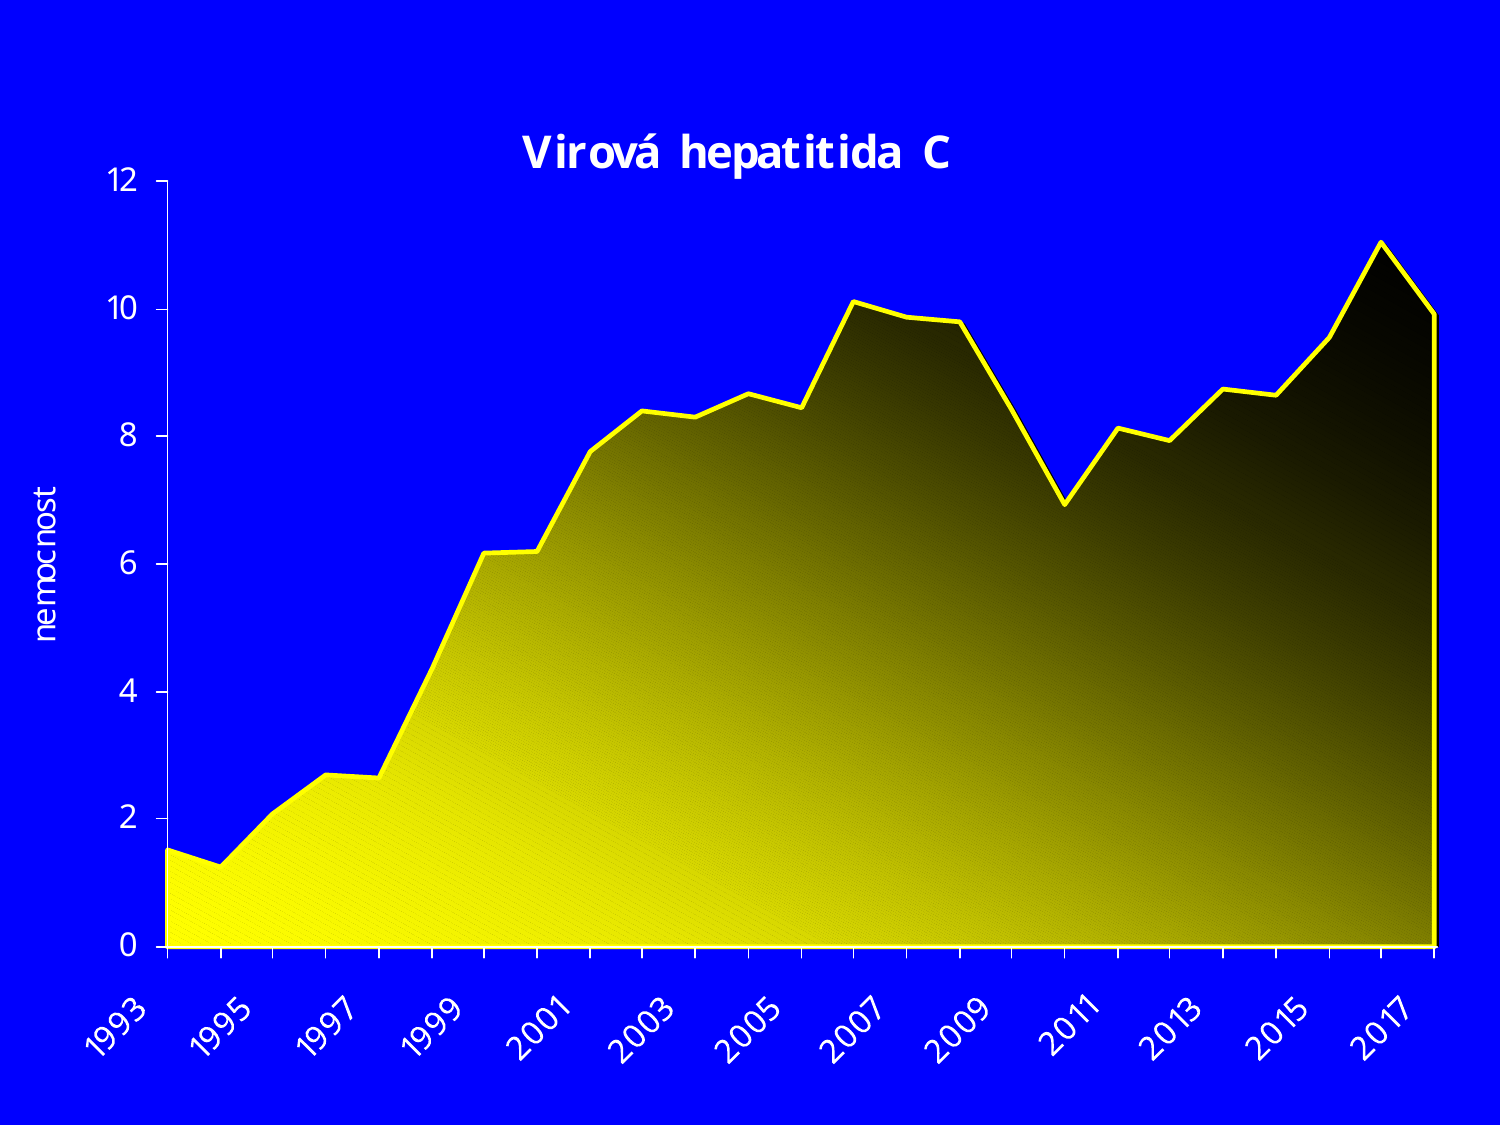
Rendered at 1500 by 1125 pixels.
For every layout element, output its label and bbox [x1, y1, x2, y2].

text_box [0, 0, 1484, 1110]
